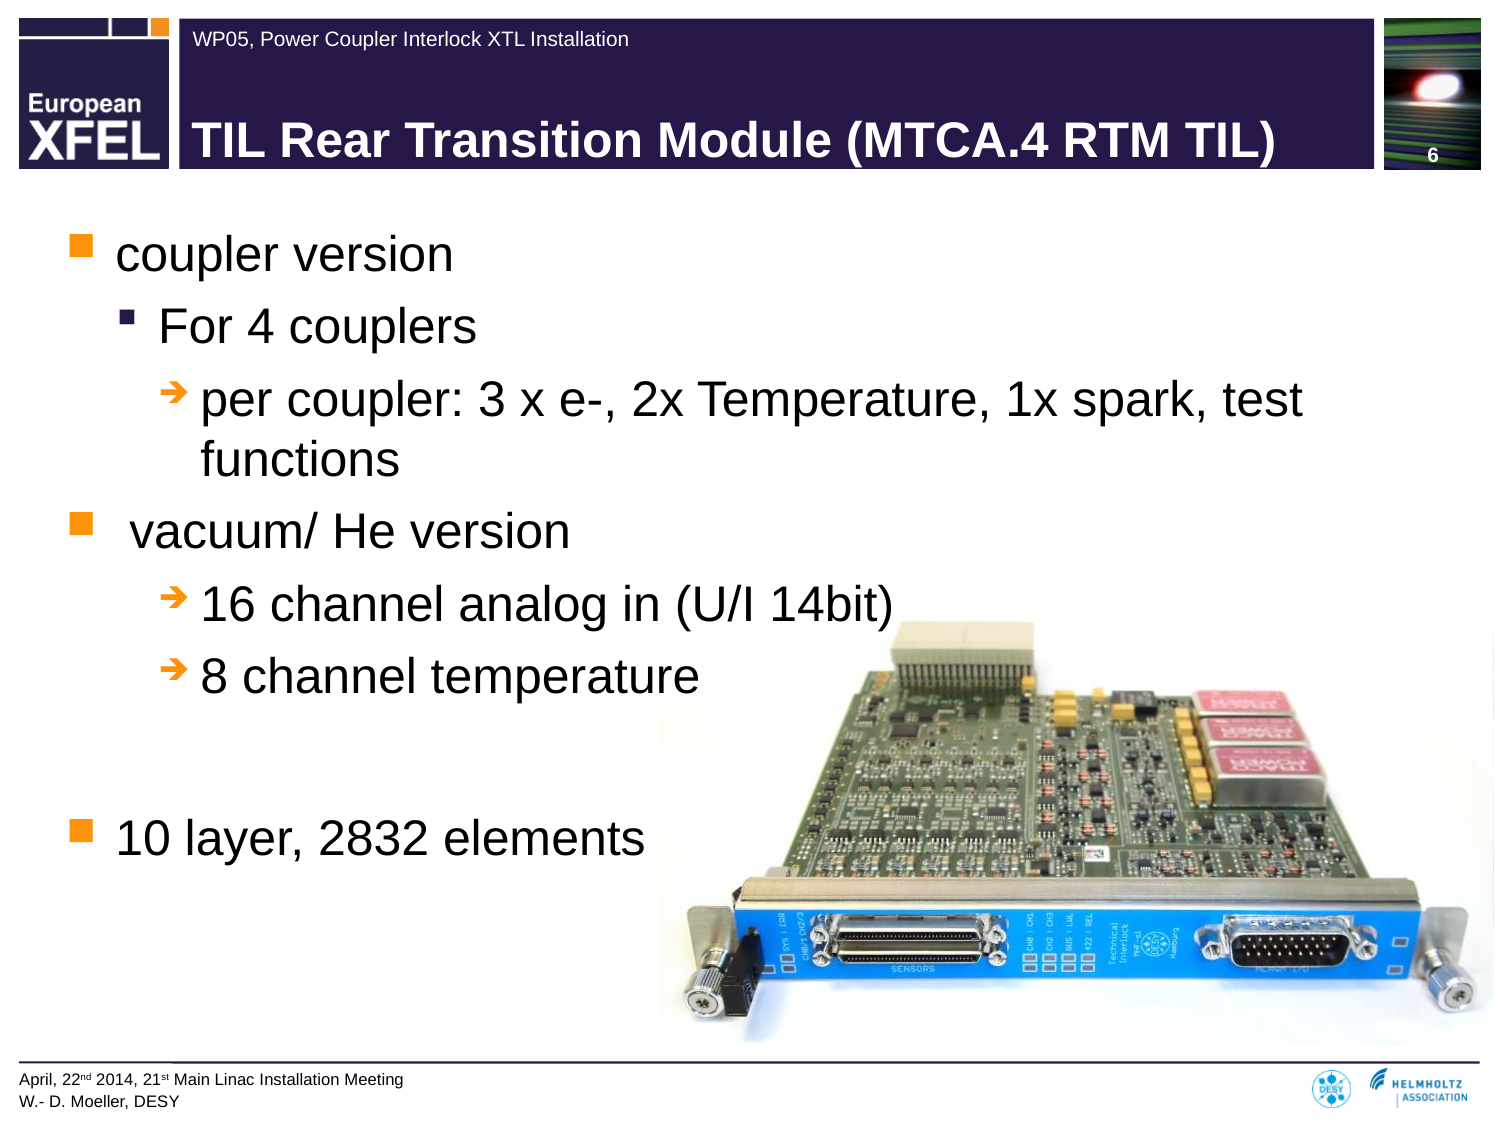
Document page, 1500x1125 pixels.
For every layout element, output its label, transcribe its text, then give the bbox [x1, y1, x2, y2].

picture [19, 18, 169, 169]
picture [1384, 18, 1481, 170]
list coupler version For 4 couplers per coupler: 3 x e-, 2x Temperature, 1x spark, test functions vacuum/ He version 16 channel analog in (U/I 14bit) 8 channel temperature 10 layer, 2832 elements [66, 221, 1375, 1031]
picture [1310, 1068, 1353, 1110]
picture [659, 595, 1494, 1047]
picture [1370, 1068, 1467, 1108]
title TIL Rear Transition Module (MTCA.4 RTM TIL) [179, 50, 1375, 168]
